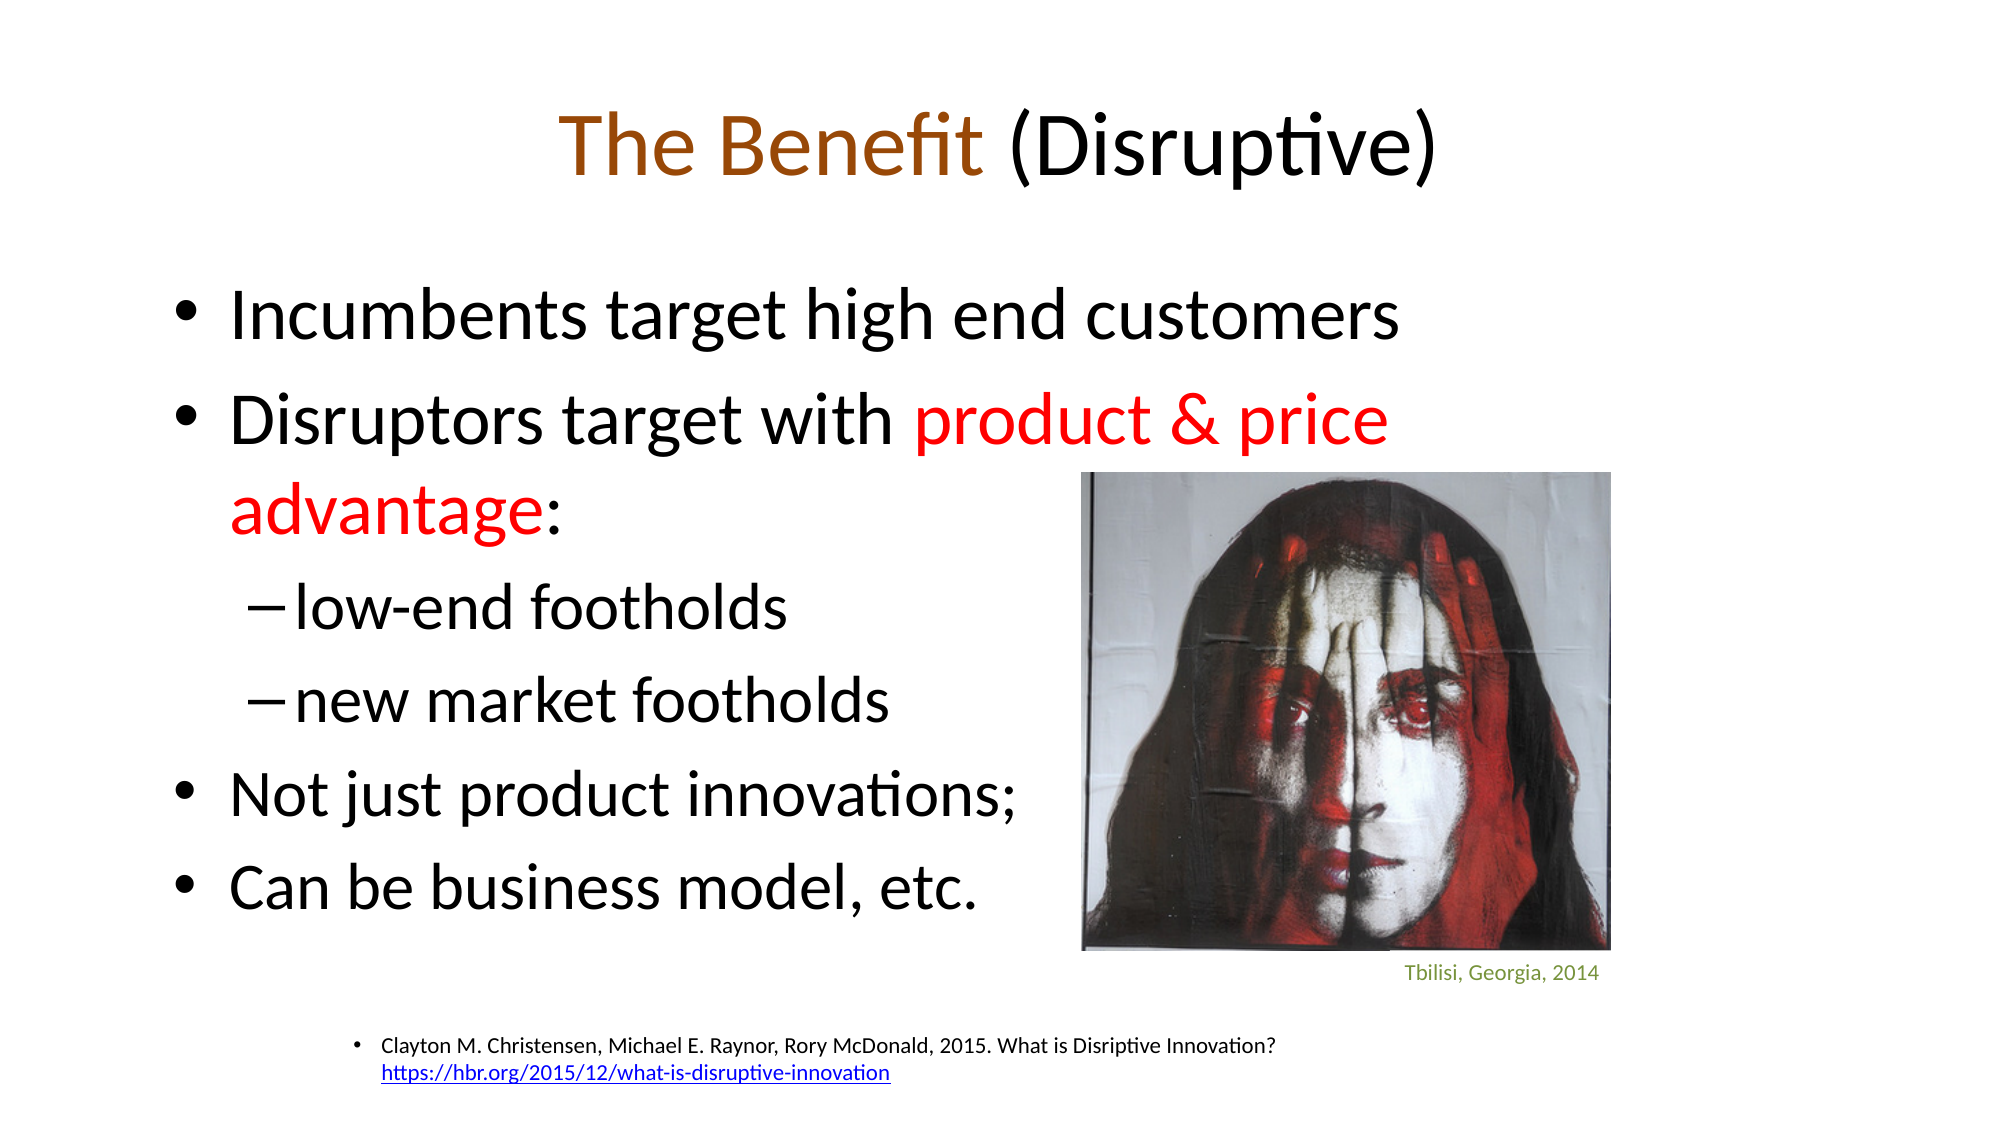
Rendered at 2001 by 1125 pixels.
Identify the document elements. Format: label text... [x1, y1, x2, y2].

picture [1081, 471, 1611, 951]
text_box Clayton M. Christensen, Michael E. Raynor, Rory McDonald, 2015. What is Disriptive Innovation? https://hbr.org/2015/12/what-is-disruptive-innovation [338, 1023, 1328, 1093]
title The Benefit (Disruptive) [99, 45, 1900, 233]
list Incumbents target high end customers Disruptors target with product & price advantage: low-end footholds new market footholds Not just product innovations; Can be business model, etc. [158, 256, 1509, 1000]
text_box Tbilisi, Georgia, 2014 [1389, 950, 1627, 993]
